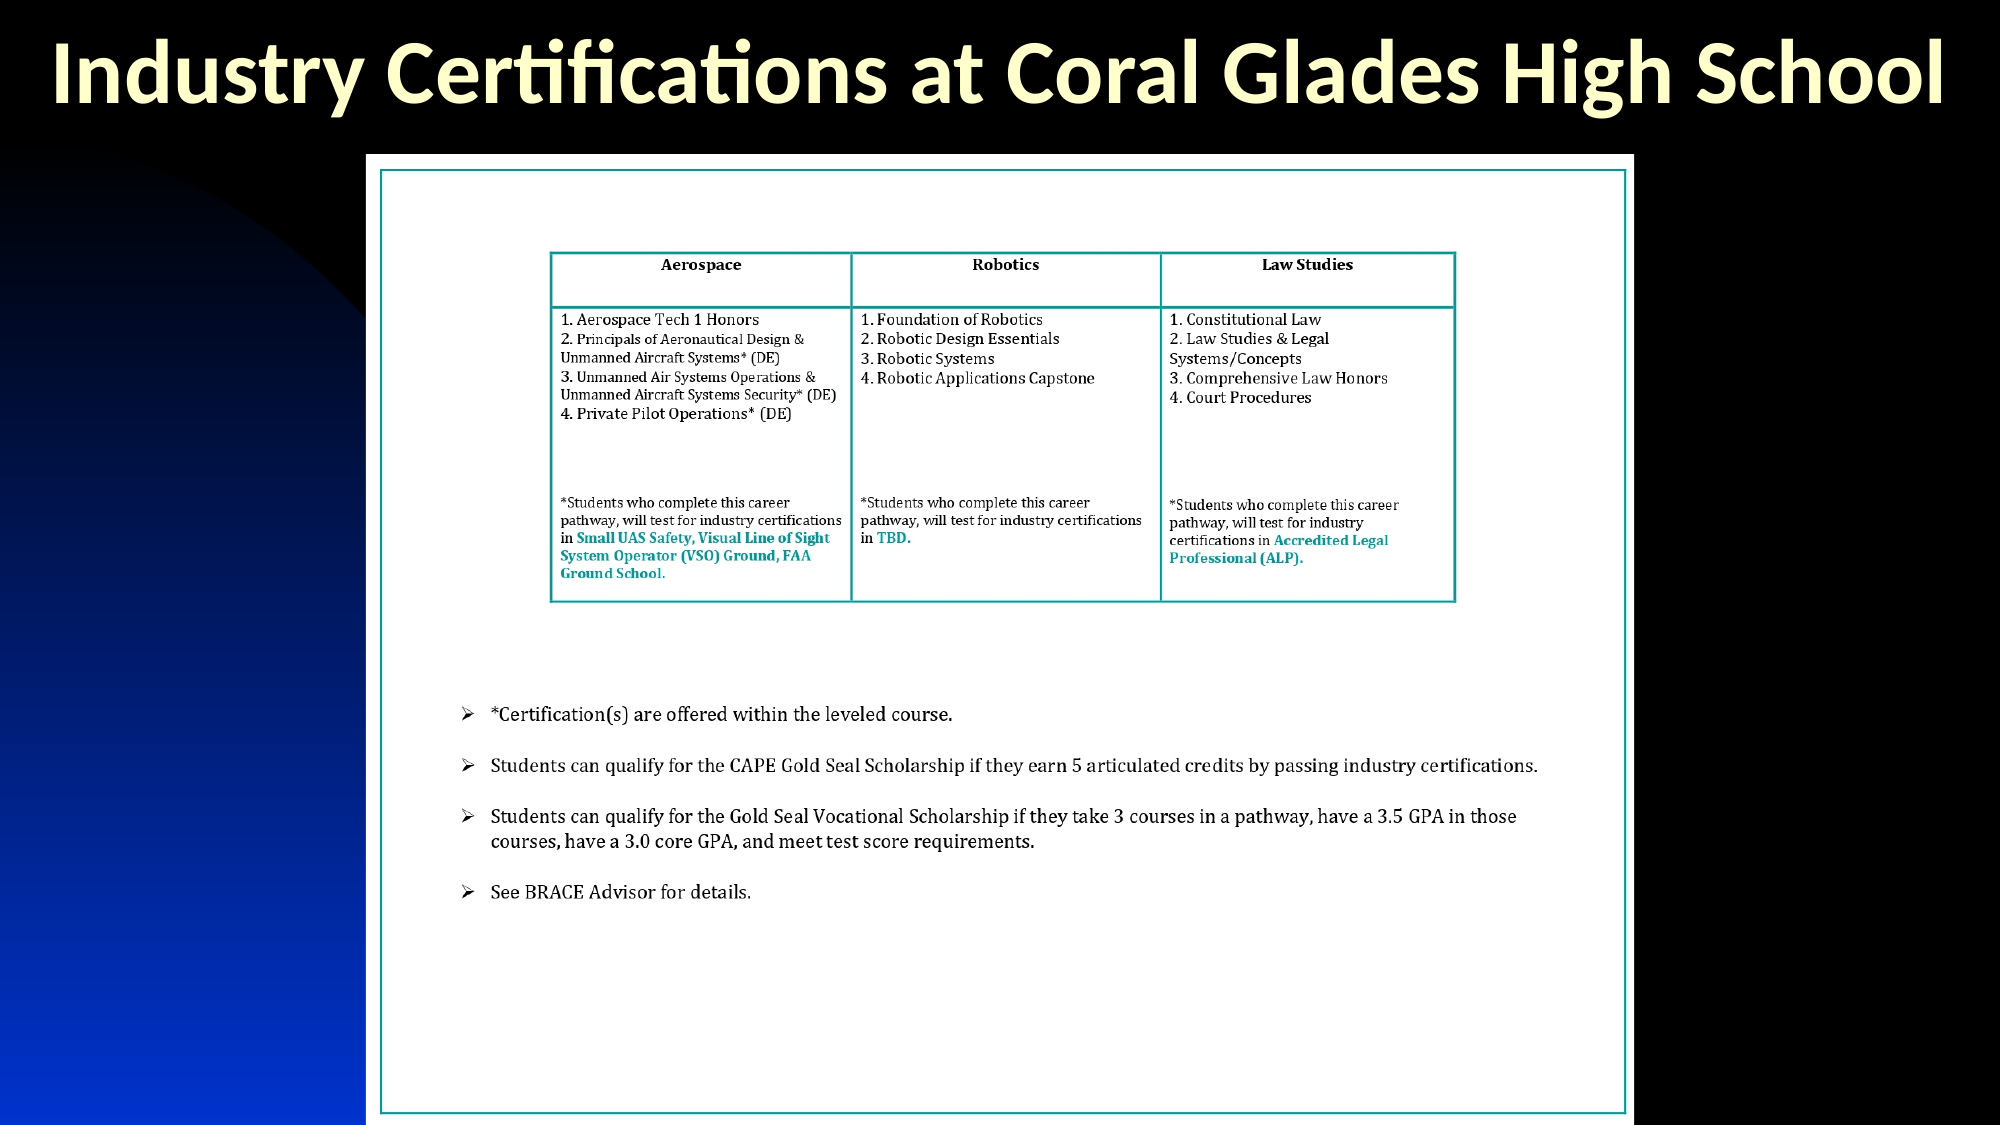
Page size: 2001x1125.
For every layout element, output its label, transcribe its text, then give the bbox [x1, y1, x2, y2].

picture [365, 154, 1635, 1125]
title Industry Certifications at Coral Glades High School [0, 0, 2000, 229]
